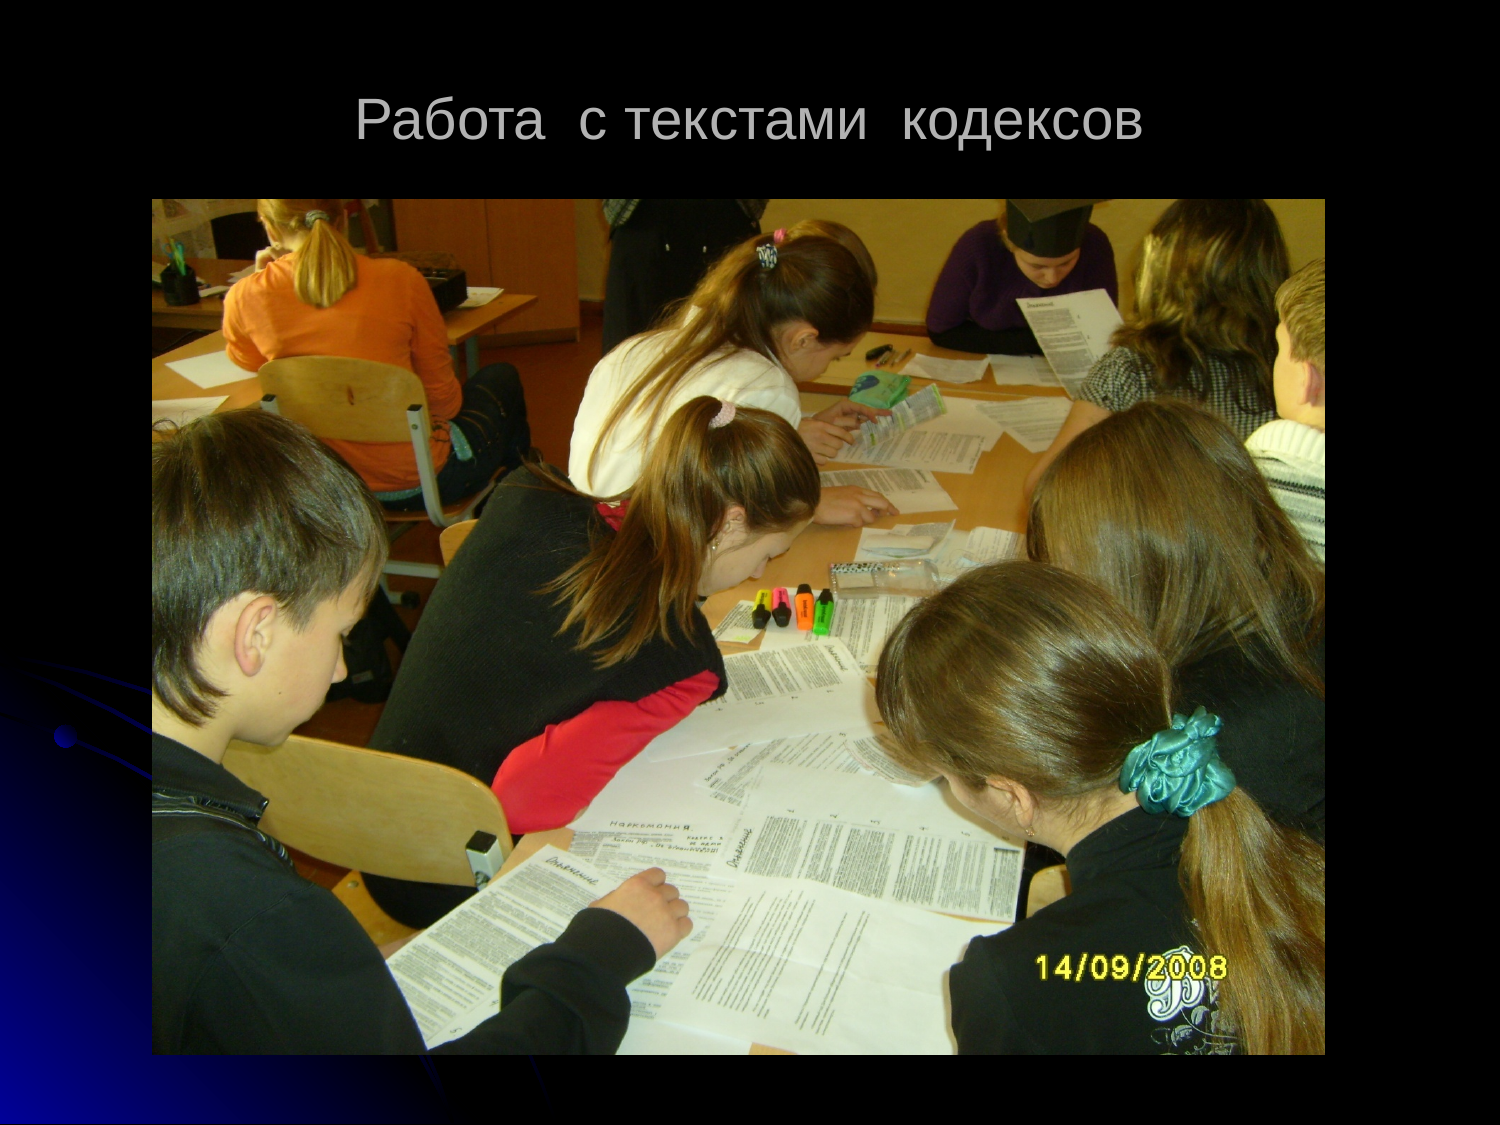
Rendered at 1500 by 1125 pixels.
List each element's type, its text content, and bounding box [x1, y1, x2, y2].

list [152, 198, 1325, 1055]
title Работа с текстами кодексов [74, 0, 1426, 233]
